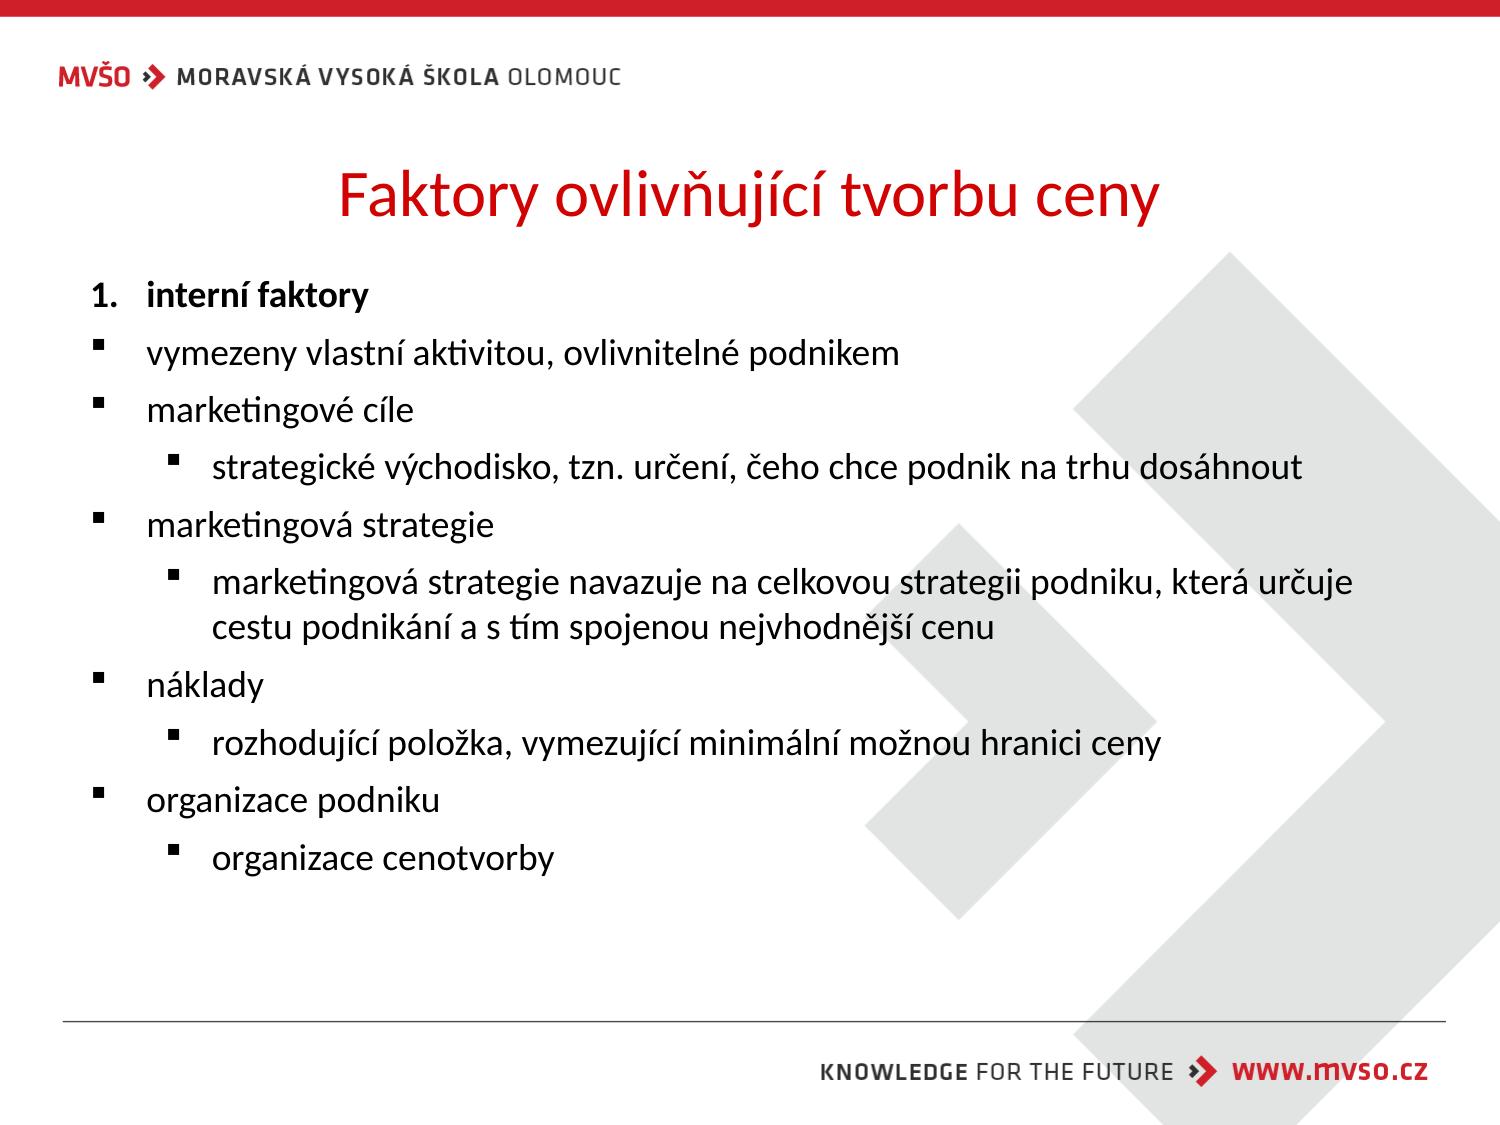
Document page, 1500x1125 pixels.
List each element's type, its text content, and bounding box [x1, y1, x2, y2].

title Faktory ovlivňující tvorbu ceny [75, 129, 1425, 250]
list interní faktory vymezeny vlastní aktivitou, ovlivnitelné podnikem marketingové cíle strategické východisko, tzn. určení, čeho chce podnik na trhu dosáhnout marketingová strategie marketingová strategie navazuje na celkovou strategii podniku, která určuje cestu podnikání a s tím spojenou nejvhodnější cenu náklady rozhodující položka, vymezující minimální možnou hranici ceny organizace podniku organizace cenotvorby [75, 262, 1425, 1005]
picture [0, 0, 1500, 1125]
